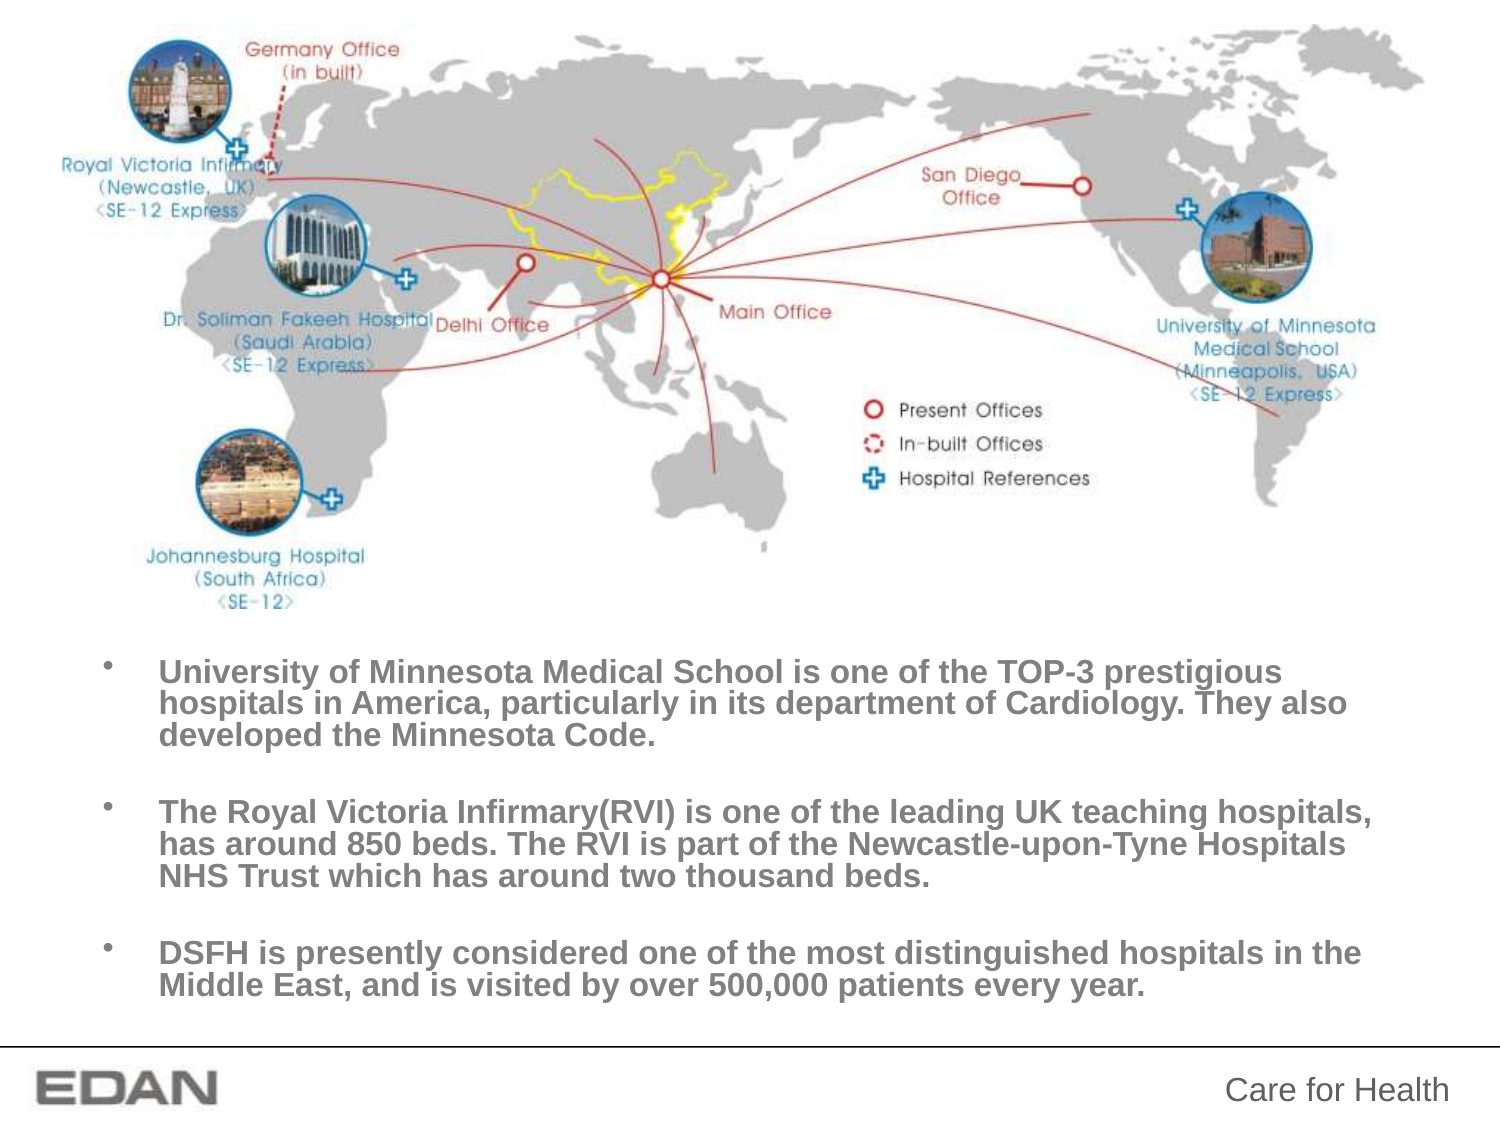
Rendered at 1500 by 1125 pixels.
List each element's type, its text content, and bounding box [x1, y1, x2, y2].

picture [62, 24, 1426, 613]
list University of Minnesota Medical School is one of the TOP-3 prestigious hospitals in America, particularly in its department of Cardiology. They also developed the Minnesota Code. The Royal Victoria Infirmary(RVI) is one of the leading UK teaching hospitals, has around 850 beds. The RVI is part of the Newcastle-upon-Tyne Hospitals NHS Trust which has around two thousand beds. DSFH is presently considered one of the most distinguished hospitals in the Middle East, and is visited by over 500,000 patients every year. [87, 650, 1413, 1088]
picture [17, 1052, 225, 1118]
